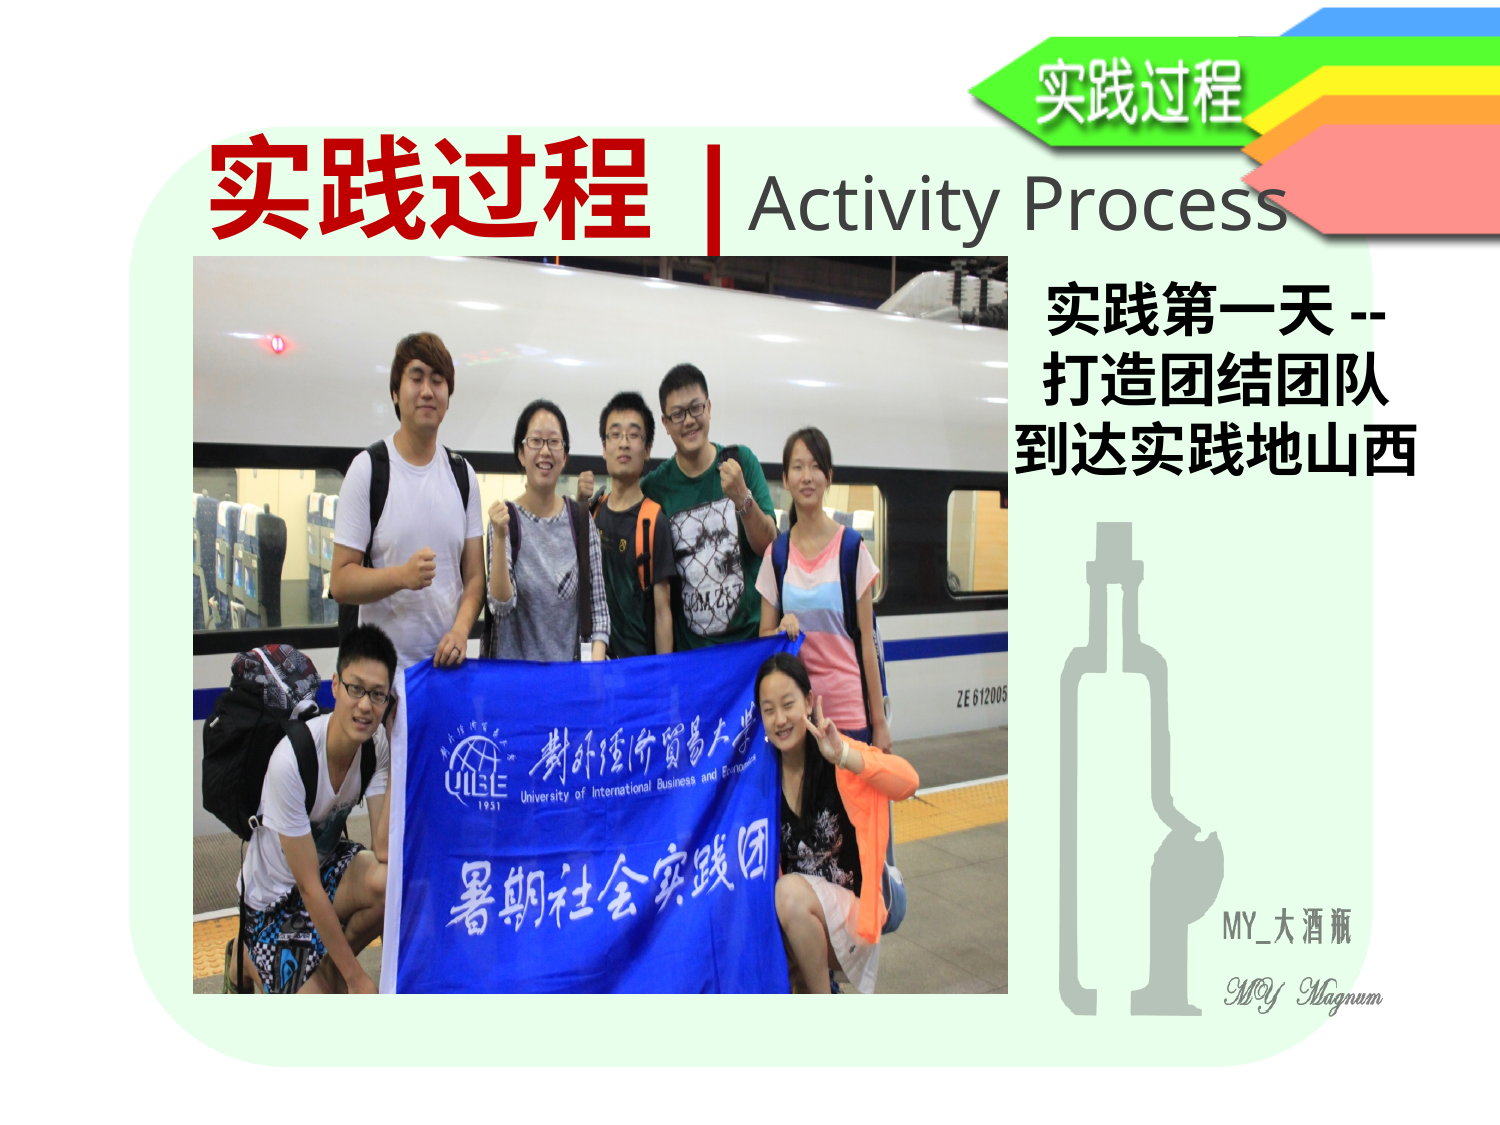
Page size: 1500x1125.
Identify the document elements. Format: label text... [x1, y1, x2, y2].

text_box 实践过程|Activity Process [188, 112, 945, 258]
picture [192, 0, 1500, 1068]
text_box [126, 158, 1009, 1069]
